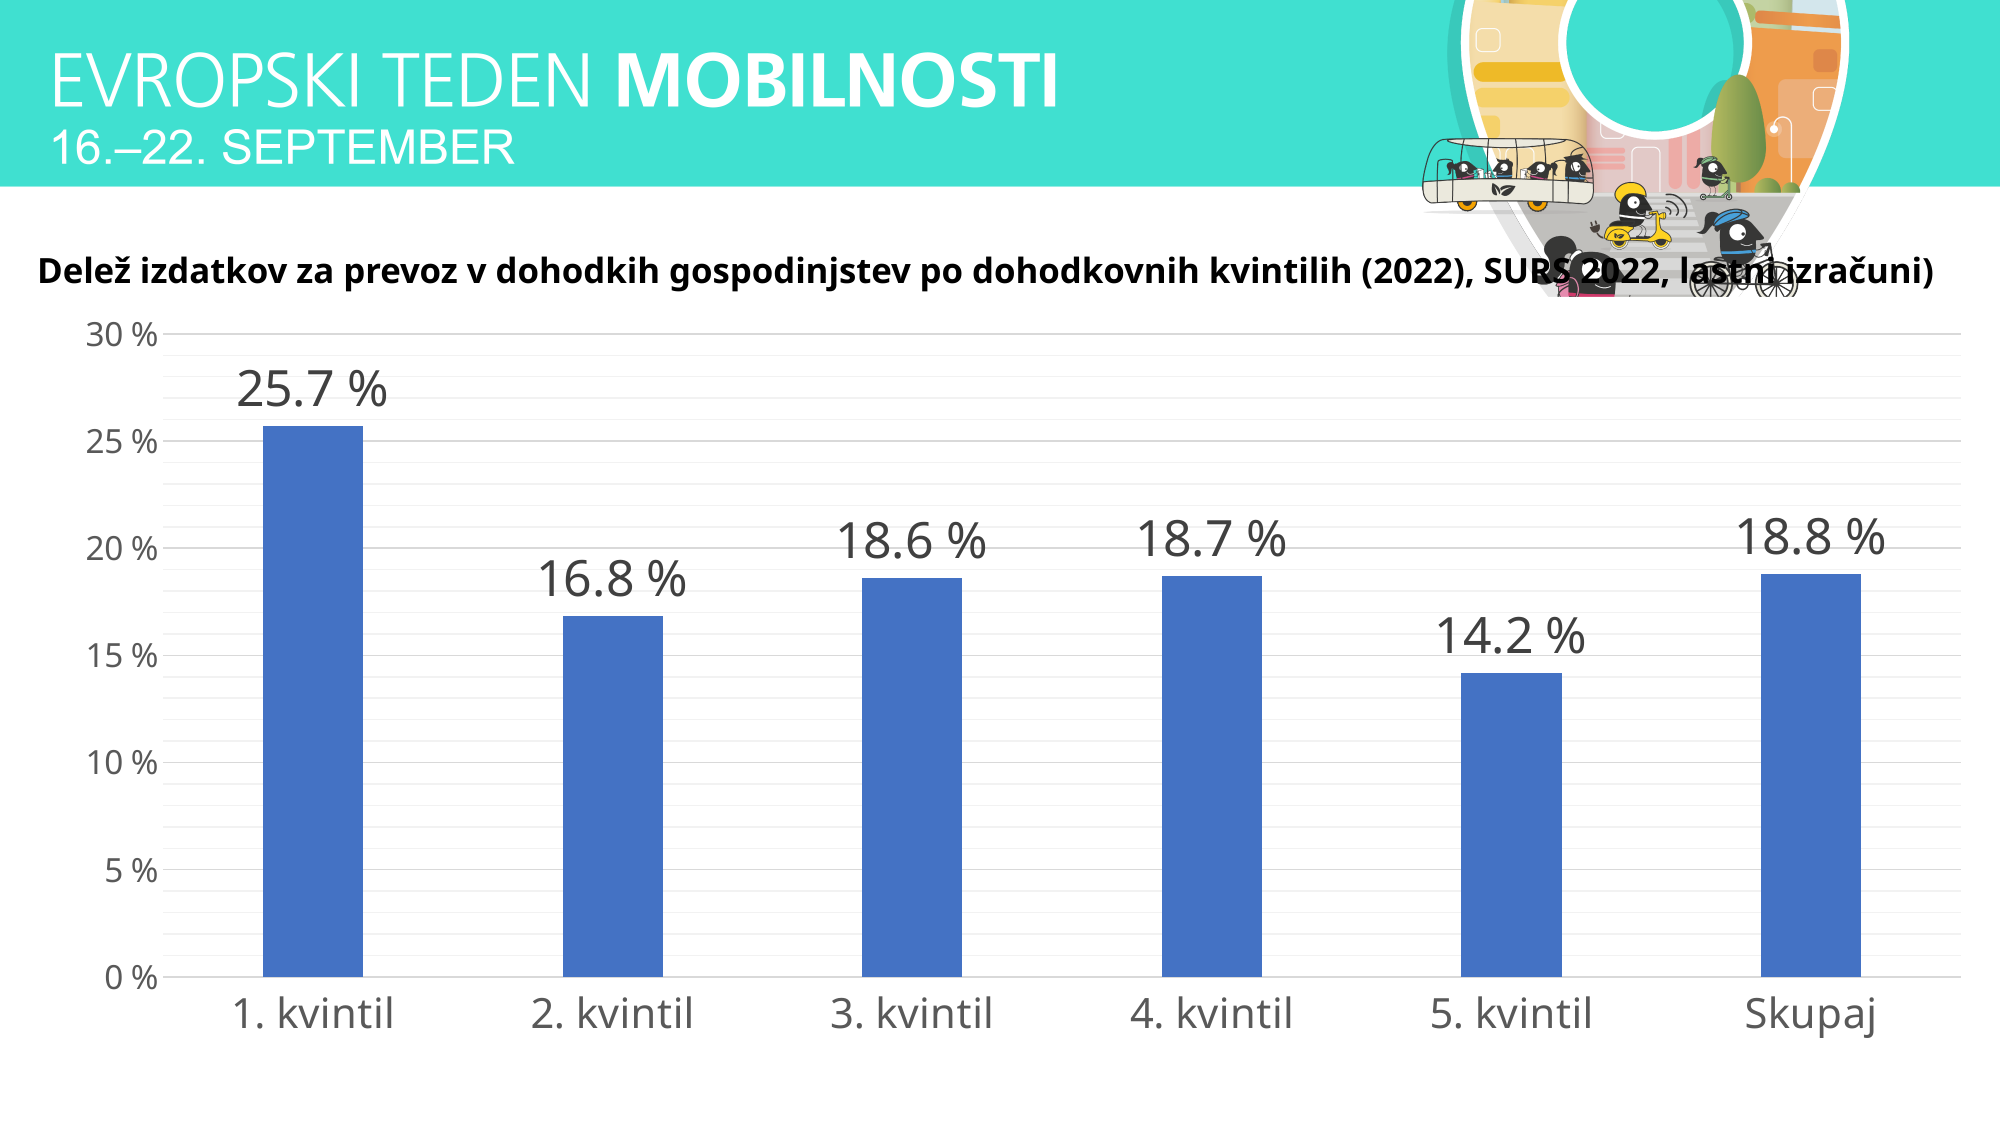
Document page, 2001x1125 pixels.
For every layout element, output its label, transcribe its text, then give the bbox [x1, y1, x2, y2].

picture [0, 0, 2000, 1125]
title Delež izdatkov za prevoz v dohodkih gospodinjstev po dohodkovnih kvintilih (2022), SURS 2022, lastni izračuni) [22, 227, 1976, 318]
chart [46, 296, 2000, 1056]
